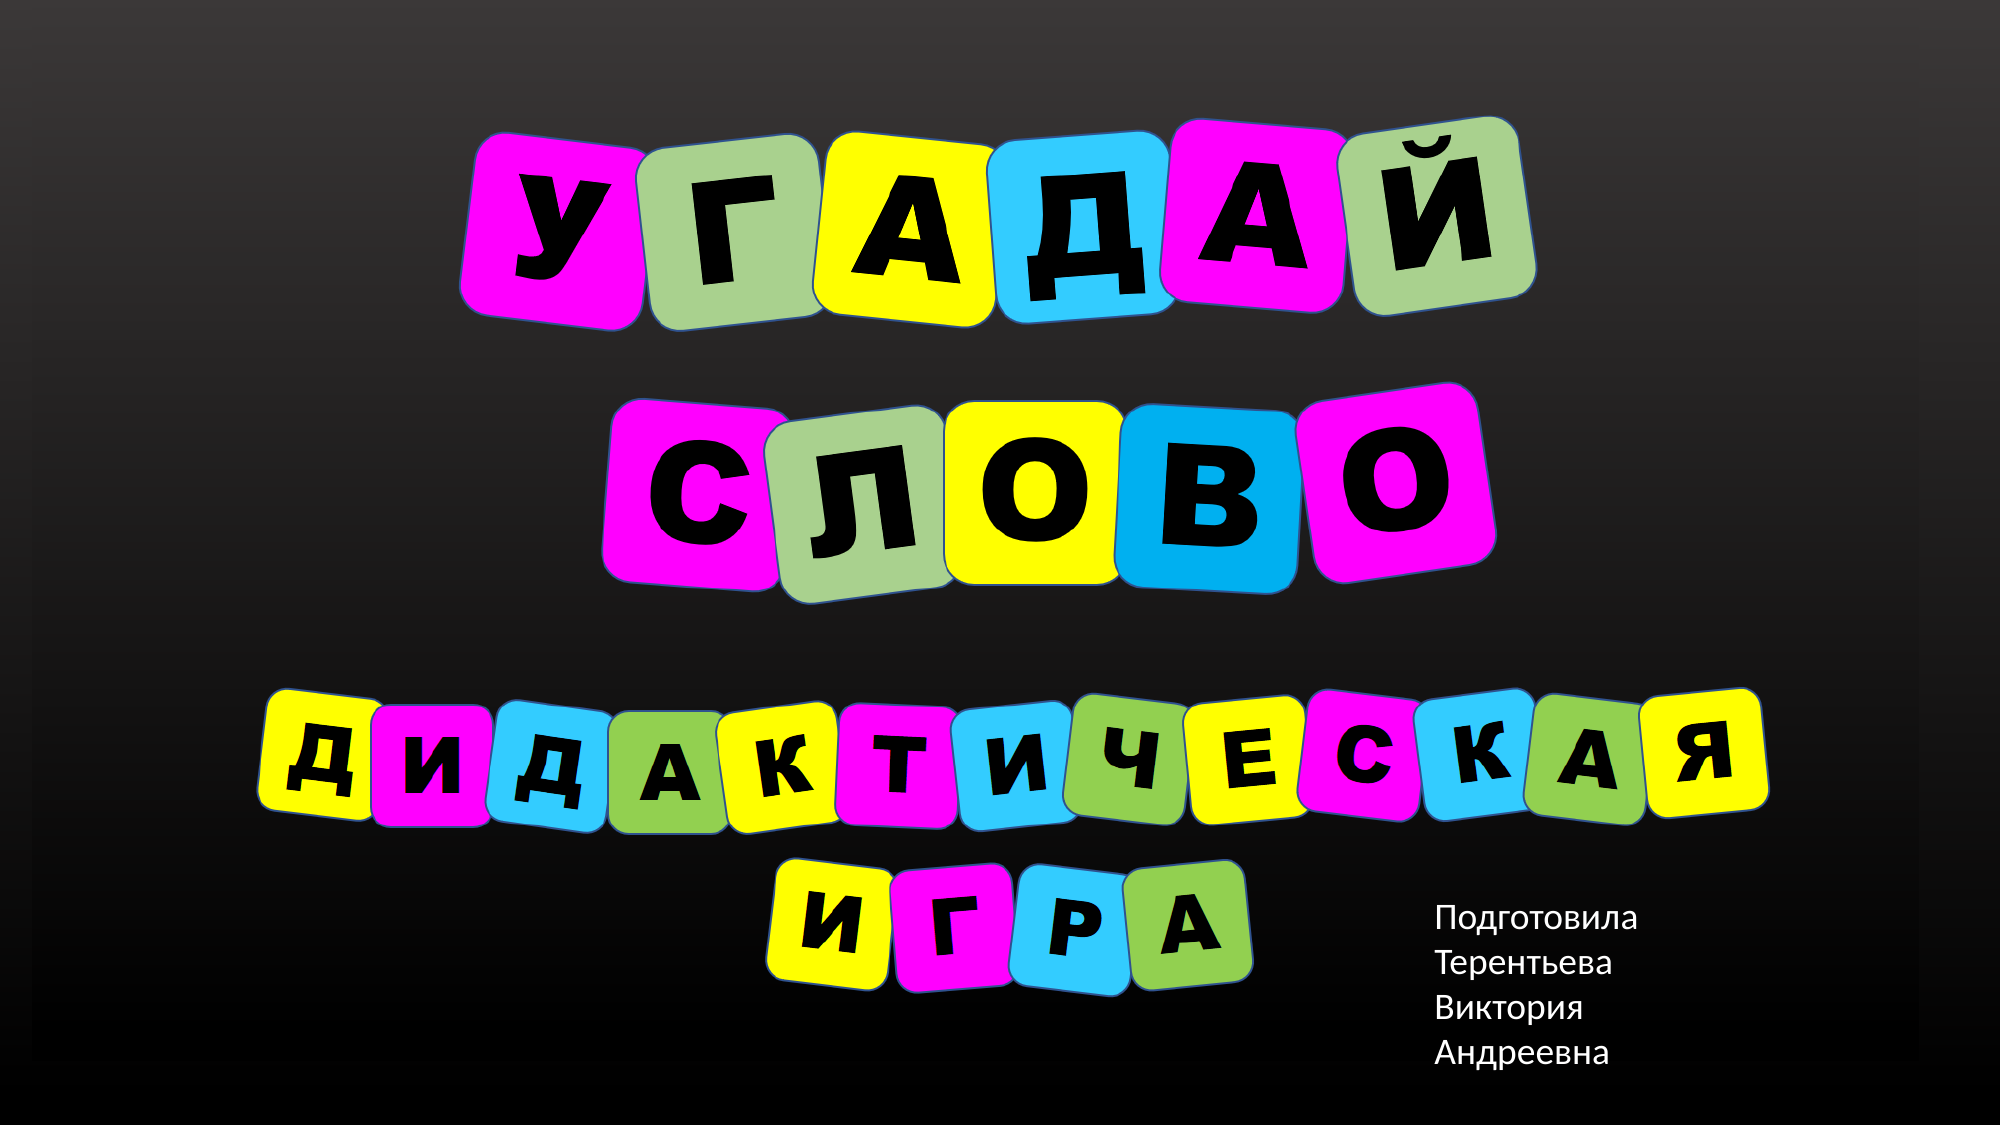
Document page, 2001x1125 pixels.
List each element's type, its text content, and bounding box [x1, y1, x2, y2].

text_box Подготовила Терентьева Виктория Андреевна [1419, 1061, 1757, 1080]
picture [32, 0, 1919, 1061]
